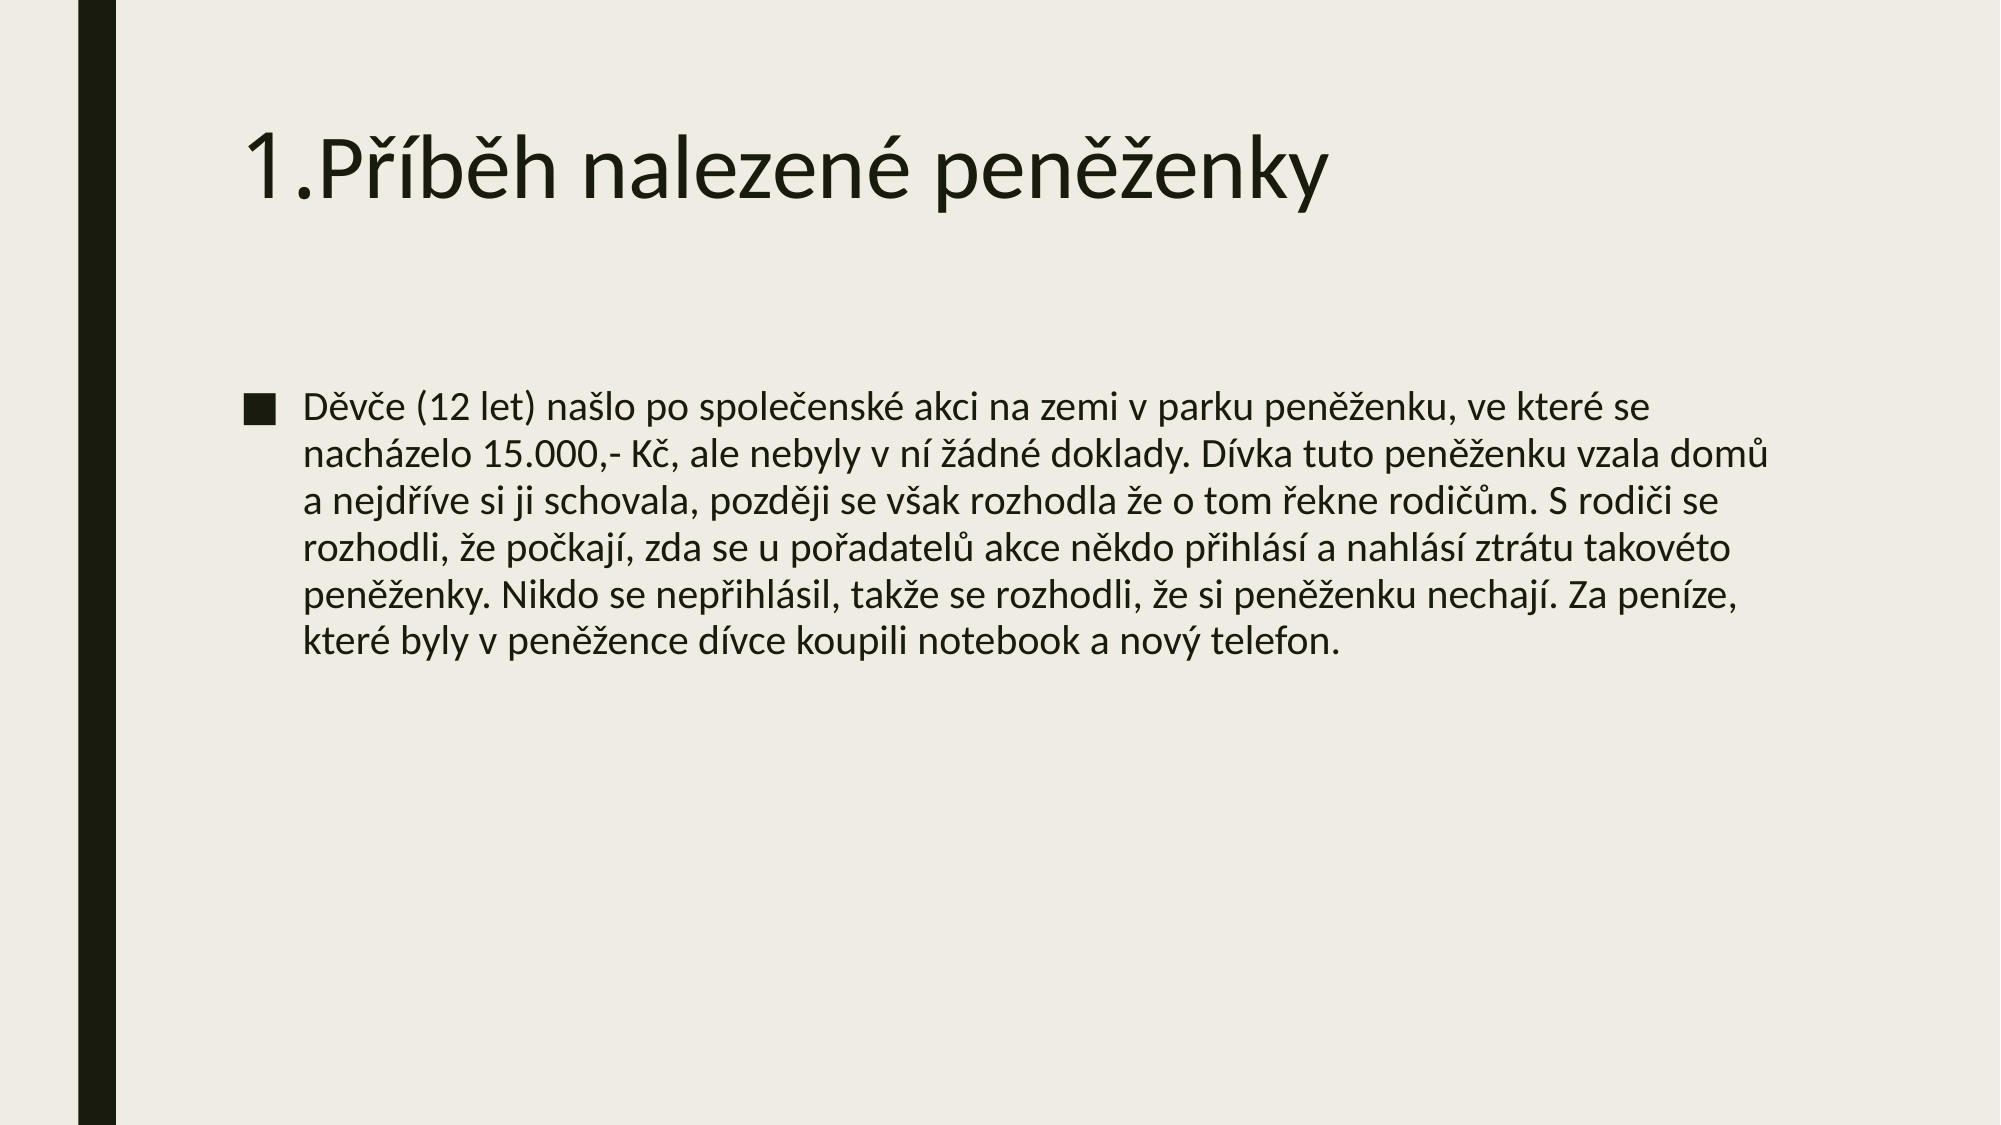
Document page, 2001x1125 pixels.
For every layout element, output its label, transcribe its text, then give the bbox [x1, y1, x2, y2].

list Děvče (12 let) našlo po společenské akci na zemi v parku peněženku, ve které se nacházelo 15.000,- Kč, ale nebyly v ní žádné doklady. Dívka tuto peněženku vzala domů a nejdříve si ji schovala, později se však rozhodla že o tom řekne rodičům. S rodiči se rozhodli, že počkají, zda se u pořadatelů akce někdo přihlásí a nahlásí ztrátu takovéto peněženky. Nikdo se nepřihlásil, takže se rozhodli, že si peněženku nechají. Za peníze, které byly v peněžence dívce koupili notebook a nový telefon. [225, 375, 1800, 963]
title 1.Příběh nalezené peněženky [225, 112, 1800, 357]
